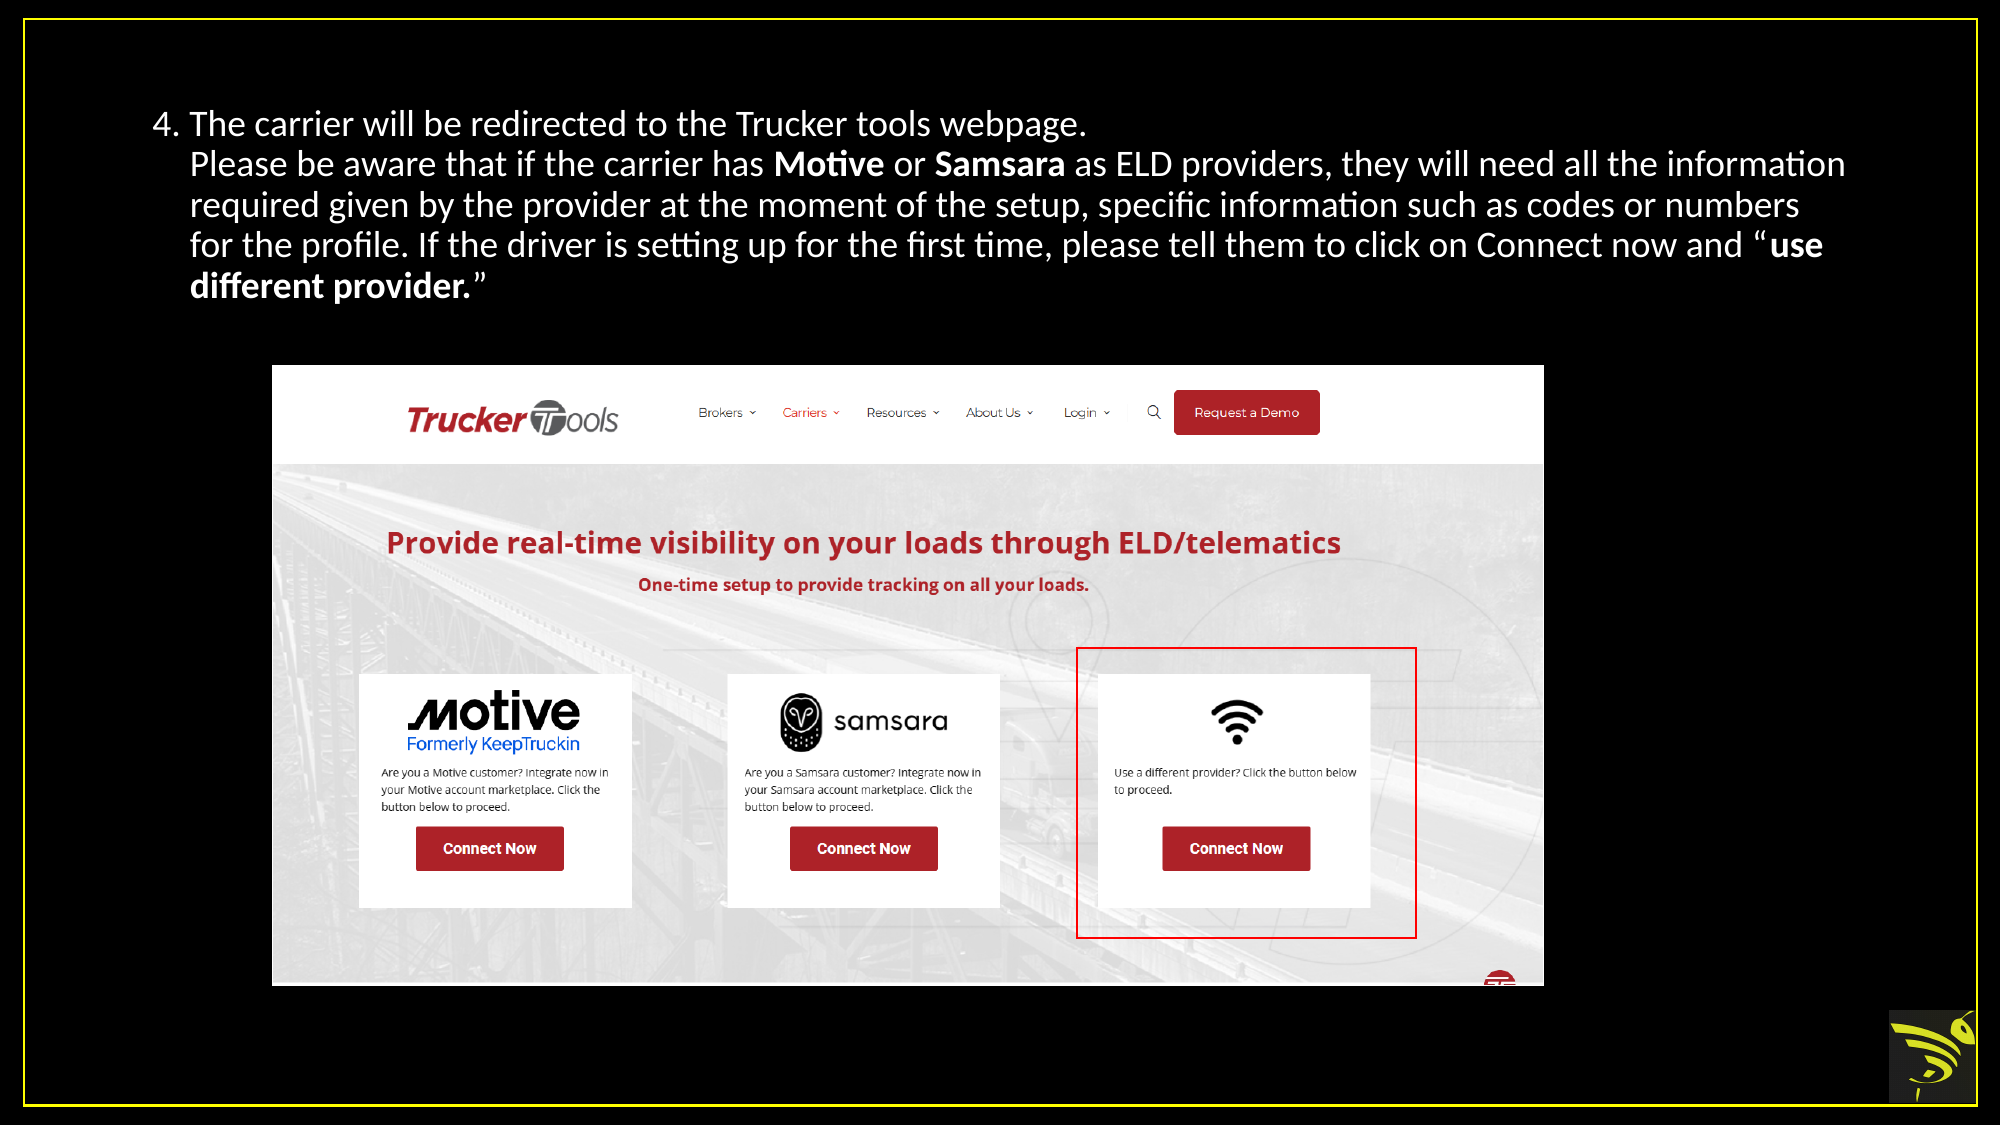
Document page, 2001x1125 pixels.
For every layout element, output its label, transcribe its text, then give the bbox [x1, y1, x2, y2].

picture [1889, 1010, 1976, 1103]
list 4. The carrier will be redirected to the Trucker tools webpage. Please be aware that if the carrier has Motive or Samsara as ELD providers, they will need all the information required given by the provider at the moment of the setup, specific information such as codes or numbers for the profile. If the driver is setting up for the first time, please tell them to click on Connect now and “use different provider.” [137, 96, 1863, 1014]
picture [272, 365, 1544, 986]
